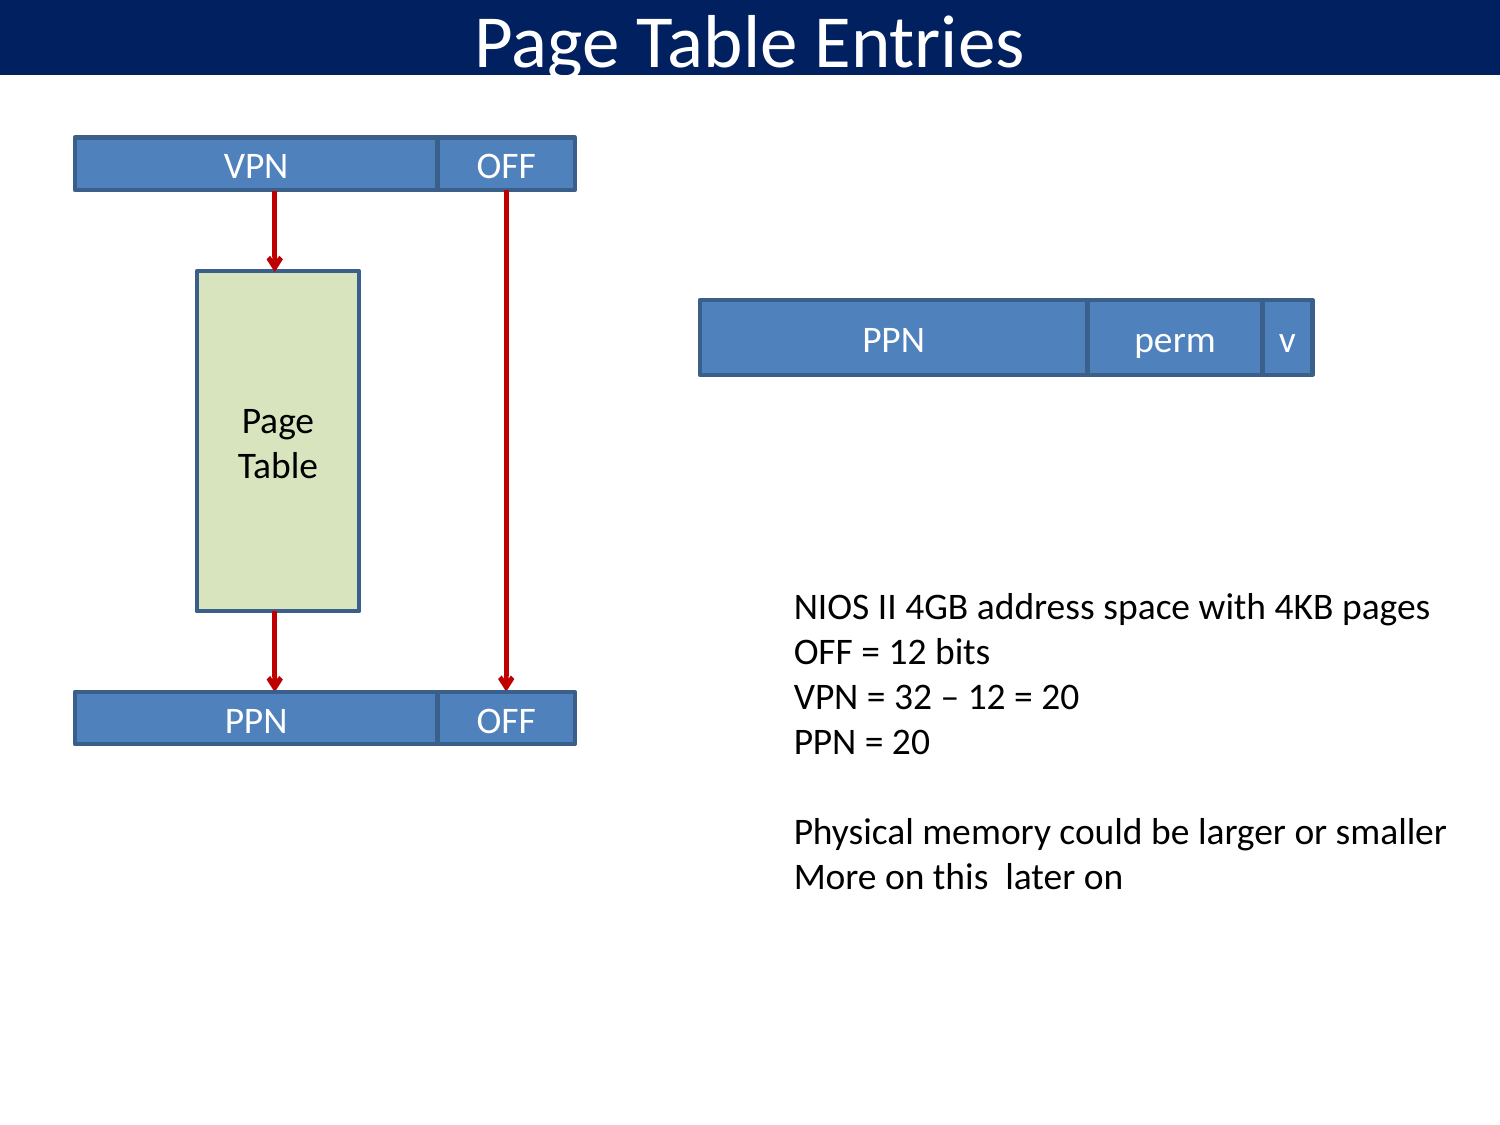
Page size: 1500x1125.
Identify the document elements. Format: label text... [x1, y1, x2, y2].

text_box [74, 137, 576, 745]
text_box NIOS II 4GB address space with 4KB pages OFF = 12 bits VPN = 32 – 12 = 20 PPN = 20 Physical memory could be larger or smaller More on this later on [778, 574, 1472, 905]
text_box v [1260, 298, 1315, 377]
text_box perm [1085, 298, 1260, 377]
text_box PPN [698, 298, 1085, 377]
title Page Table Entries [0, 0, 1500, 75]
